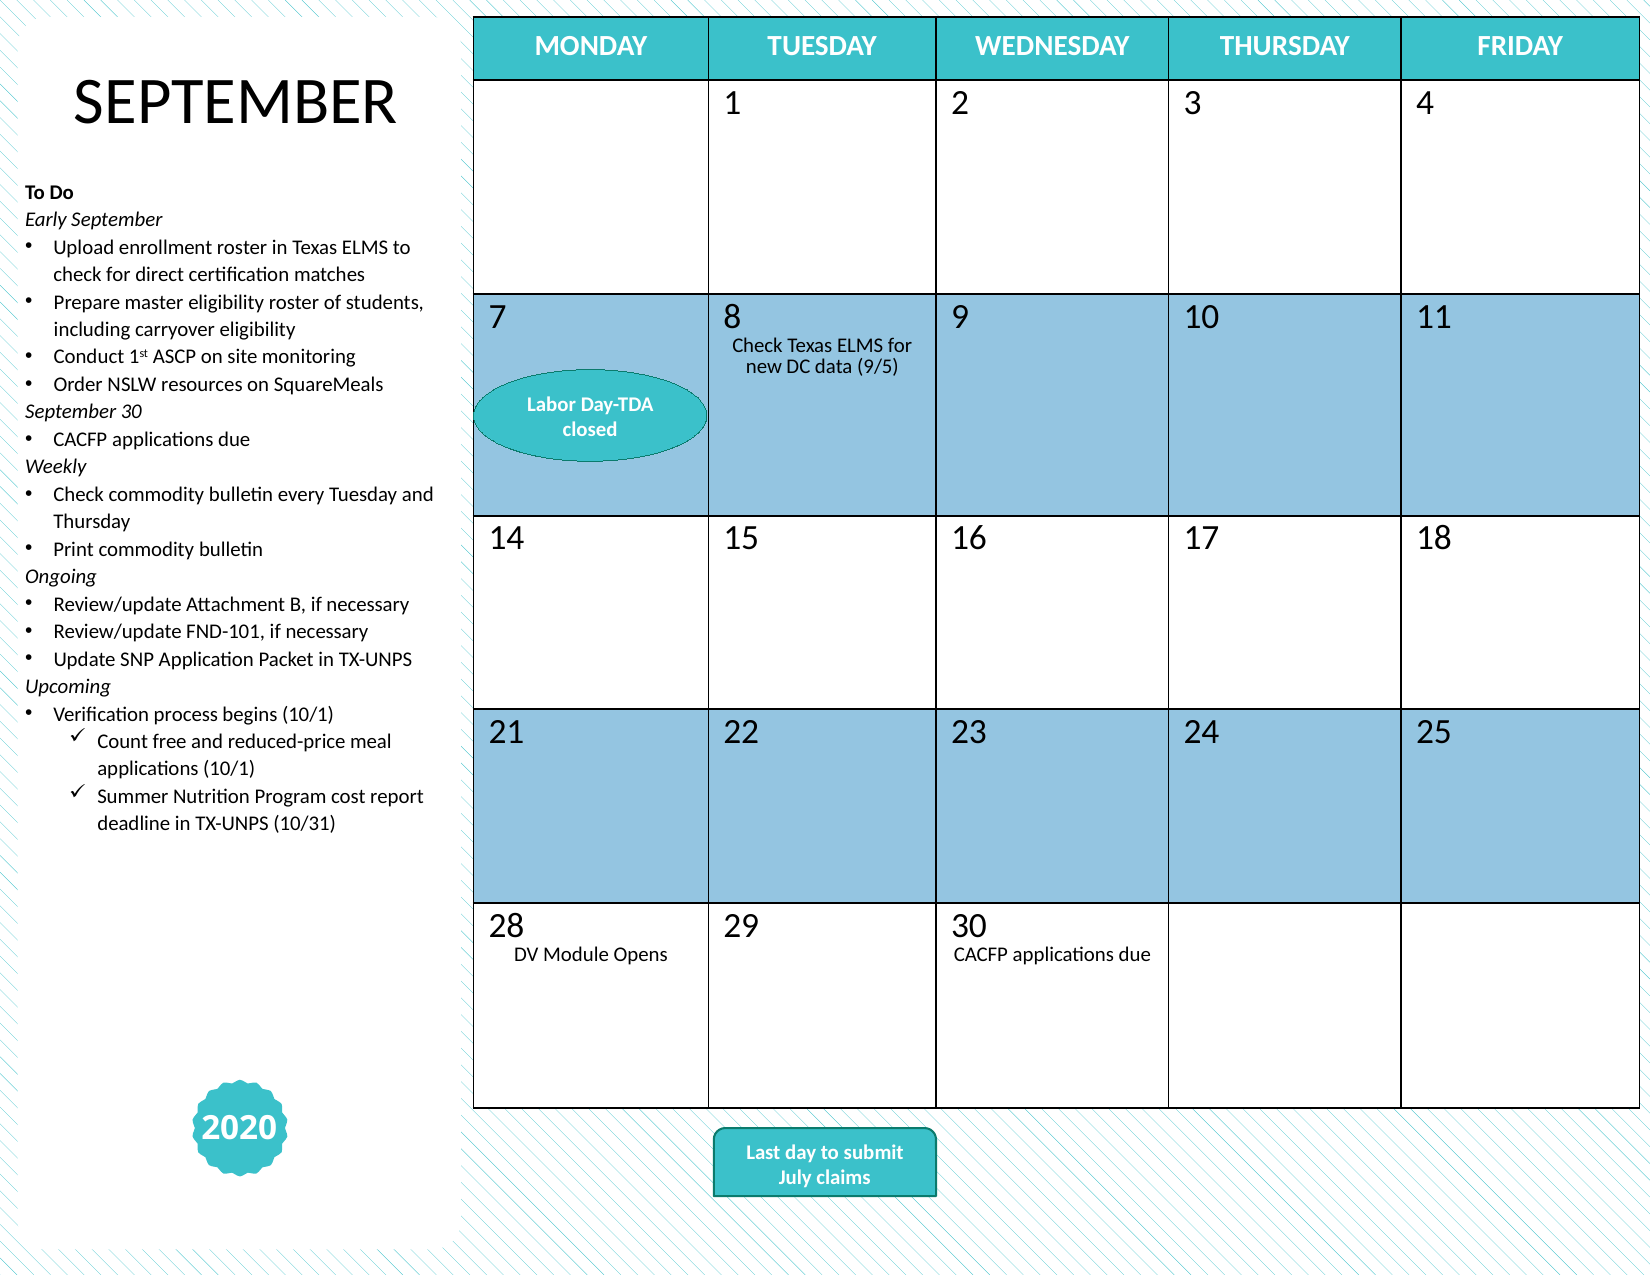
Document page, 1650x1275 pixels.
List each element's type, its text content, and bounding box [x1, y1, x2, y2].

table_header FRIDAY [1402, 18, 1639, 79]
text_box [182, 1074, 297, 1182]
table_cell 2 [937, 81, 1168, 293]
text_box Last day to submit July claims [713, 1128, 937, 1197]
table_header TUESDAY [709, 18, 935, 79]
table_cell 10 [1169, 295, 1400, 515]
table_cell 23 [937, 710, 1168, 902]
table_cell 3 [1169, 81, 1400, 293]
table_cell 9 [937, 295, 1168, 515]
table_cell 24 [1169, 710, 1400, 902]
table_header THURSDAY [1169, 18, 1400, 79]
table_cell 11 [1402, 295, 1639, 515]
table_cell 1 [709, 81, 935, 293]
table_cell 30 CACFP applications due [937, 904, 1168, 1107]
table_cell 21 [474, 710, 708, 902]
table_cell 22 [709, 710, 935, 902]
table_cell 28 DV Module Opens [474, 904, 708, 1107]
table_cell 15 [709, 517, 935, 708]
table_cell 18 [1402, 517, 1639, 708]
table_cell 8 Check Texas ELMS for new DC data (9/5) [709, 295, 935, 515]
table_header WEDNESDAY [937, 18, 1168, 79]
table_header MONDAY [474, 18, 708, 79]
table_cell 17 [1169, 517, 1400, 708]
text_box Labor Day-TDA closed [473, 369, 707, 462]
table_cell 16 [937, 517, 1168, 708]
table_cell [474, 81, 708, 293]
text_box To Do Early September Upload enrollment roster in Texas ELMS to check for direct certification matches Prepare master eligibility roster of students, including carryover eligibility Conduct 1st ASCP on site monitoring Order NSLW resources on SquareMeals September 30 CACFP applications due Weekly Check commodity bulletin every Tuesday and Thursday Print commodity bulletin Ongoing Review/update Attachment B, if necessary Review/update FND-101, if necessary Update SNP Application Packet in TX-UNPS Upcoming Verification process begins (10/1) Count free and reduced-price meal applications (10/1) Summer Nutrition Program cost report deadline in TX-UNPS (10/31) [10, 168, 461, 900]
text_box SEPTEMBER [16, 50, 456, 143]
table_cell 14 [474, 517, 708, 708]
table_cell [1169, 904, 1400, 1107]
text_box [16, 15, 463, 1251]
table_cell 25 [1402, 710, 1639, 902]
table_cell 4 [1402, 81, 1639, 293]
table_cell 29 [709, 904, 935, 1107]
table_cell [1402, 904, 1639, 1107]
table_cell 7 [474, 295, 708, 515]
